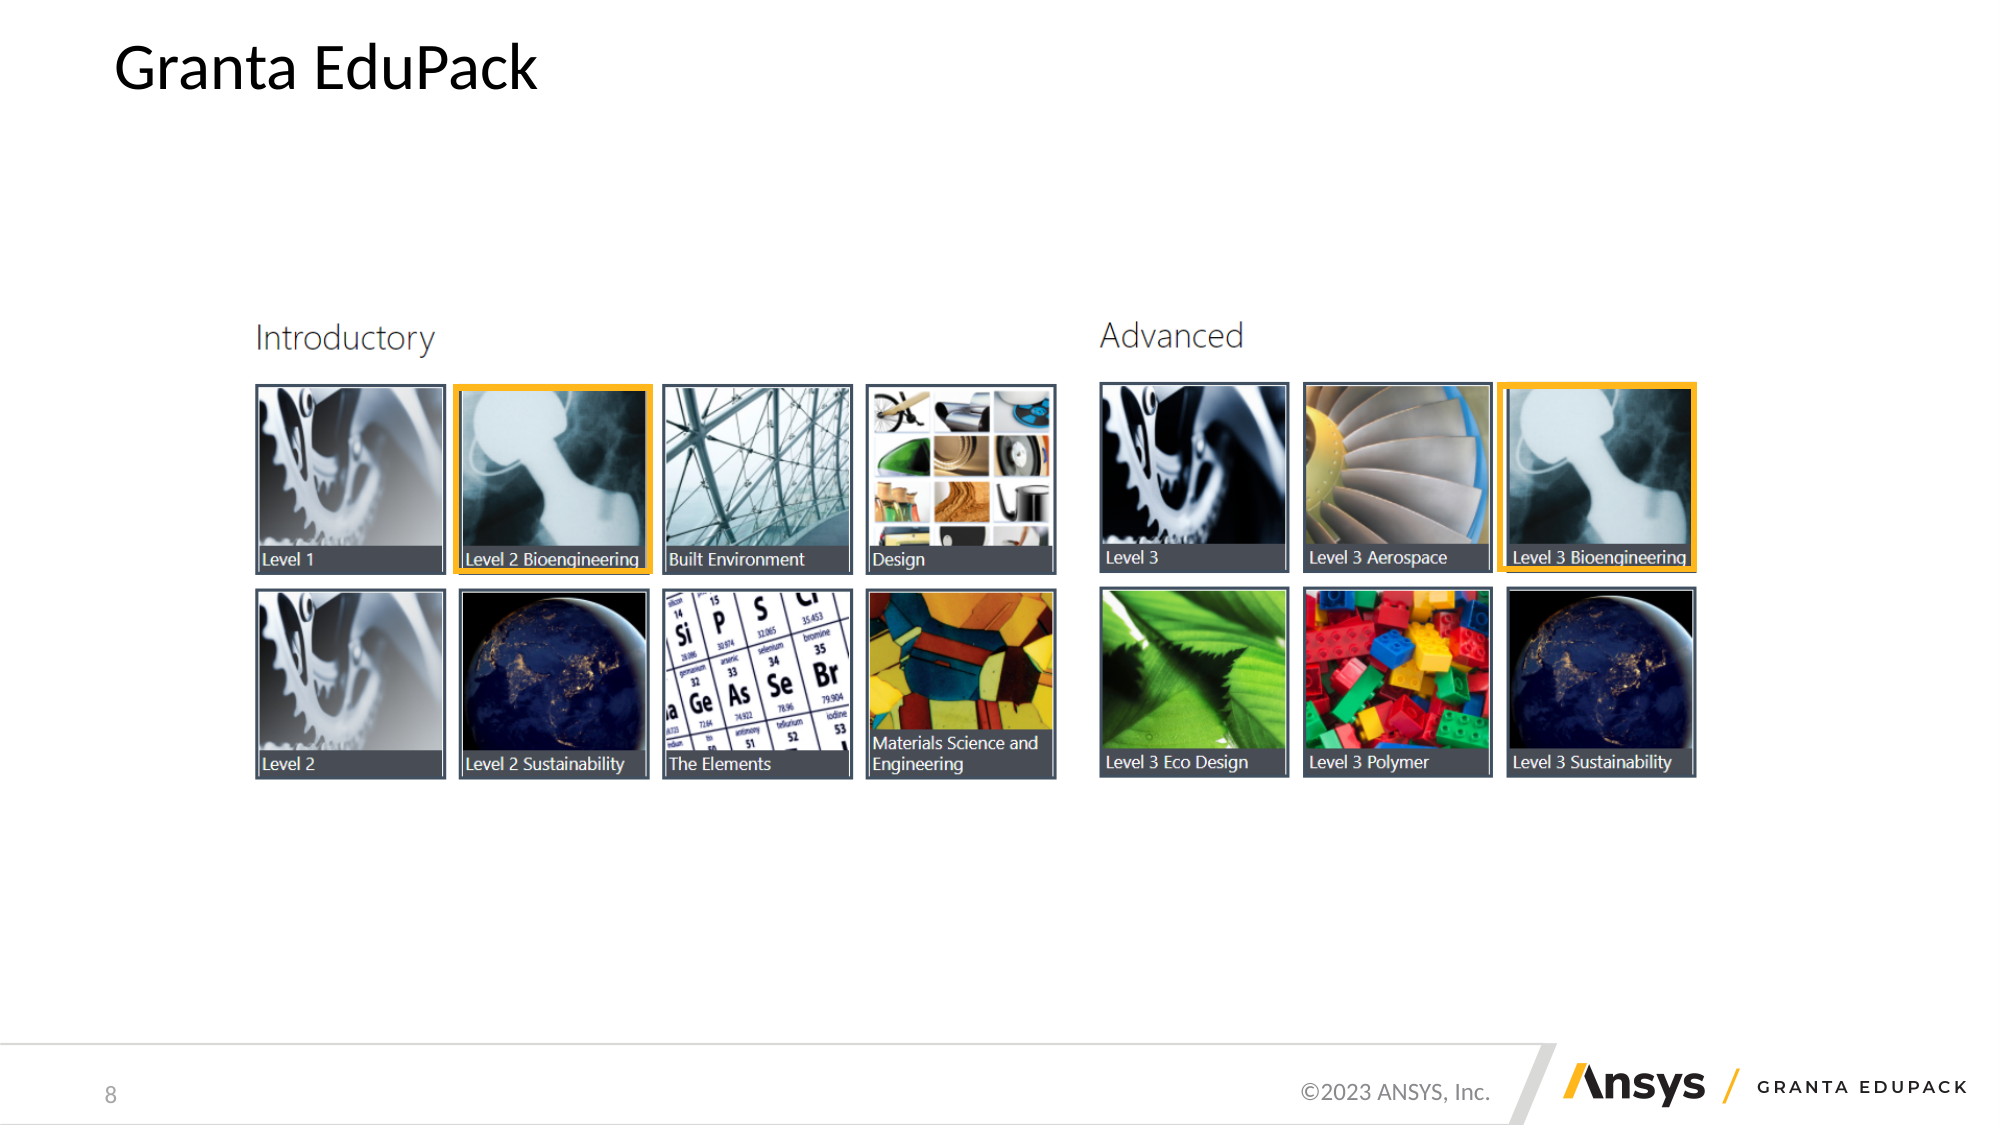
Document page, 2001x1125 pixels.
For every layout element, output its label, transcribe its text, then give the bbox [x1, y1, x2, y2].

title Granta EduPack [99, 24, 1900, 164]
picture [0, 0, 2000, 1125]
slide_number 8 [89, 1073, 540, 1114]
